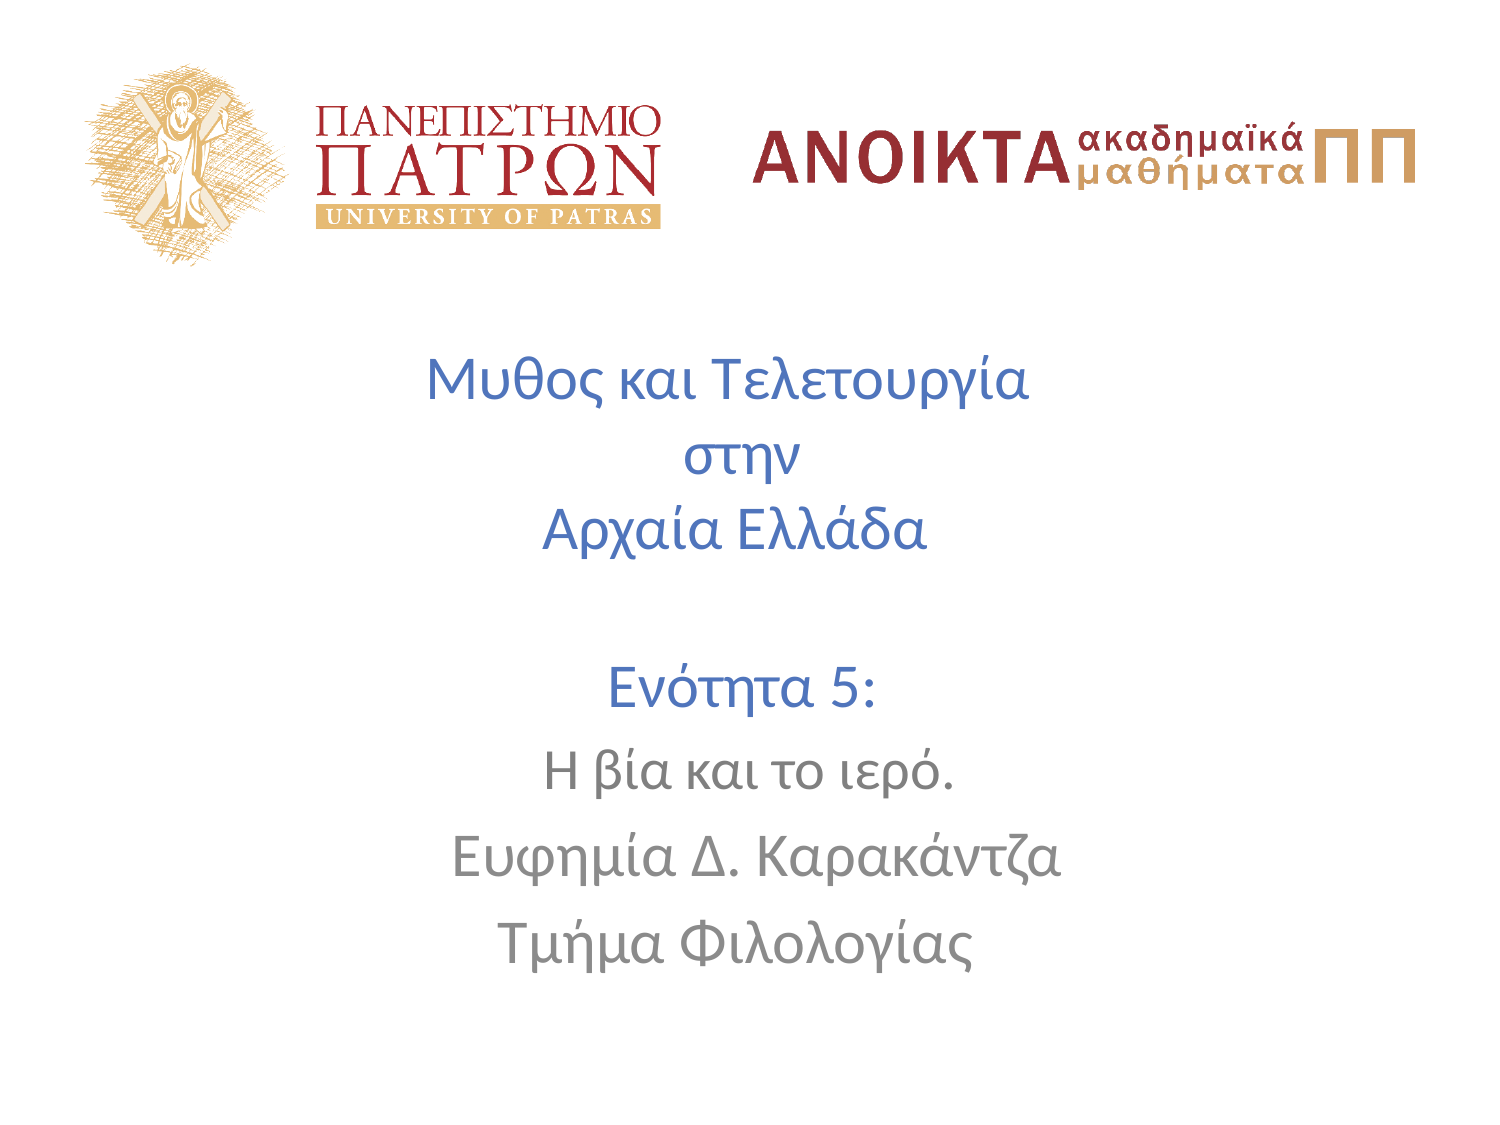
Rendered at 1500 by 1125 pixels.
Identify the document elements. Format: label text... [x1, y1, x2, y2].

picture [712, 82, 1455, 237]
title Μυθος και Τελετουργία στην Αρχαία Ελλάδα [97, 329, 1388, 571]
subtitle Ενότητα 5: Η βία και το ιερό. Ευφημία Δ. Καρακάντζα Τμήμα Φιλολογίας [112, 467, 1388, 755]
picture [71, 45, 678, 274]
